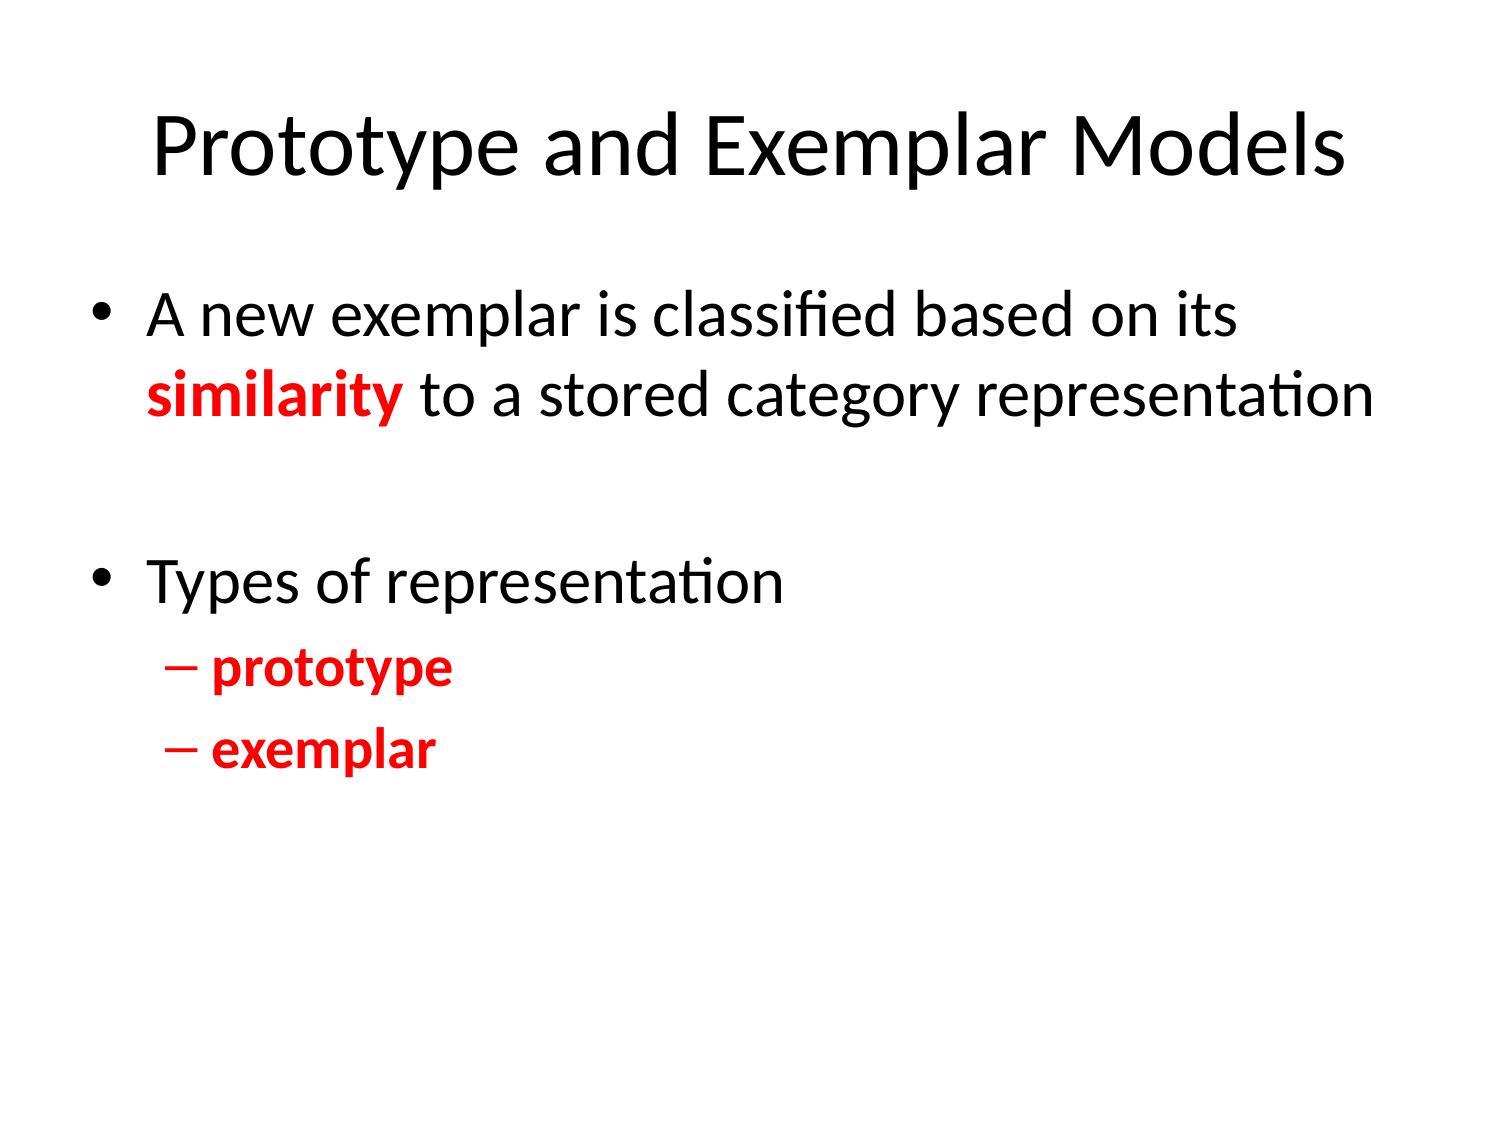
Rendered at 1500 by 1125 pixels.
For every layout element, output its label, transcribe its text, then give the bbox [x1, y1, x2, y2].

title Prototype and Exemplar Models [75, 45, 1425, 233]
list A new exemplar is classified based on its similarity to a stored category representation Types of representation prototype exemplar [75, 262, 1425, 1005]
